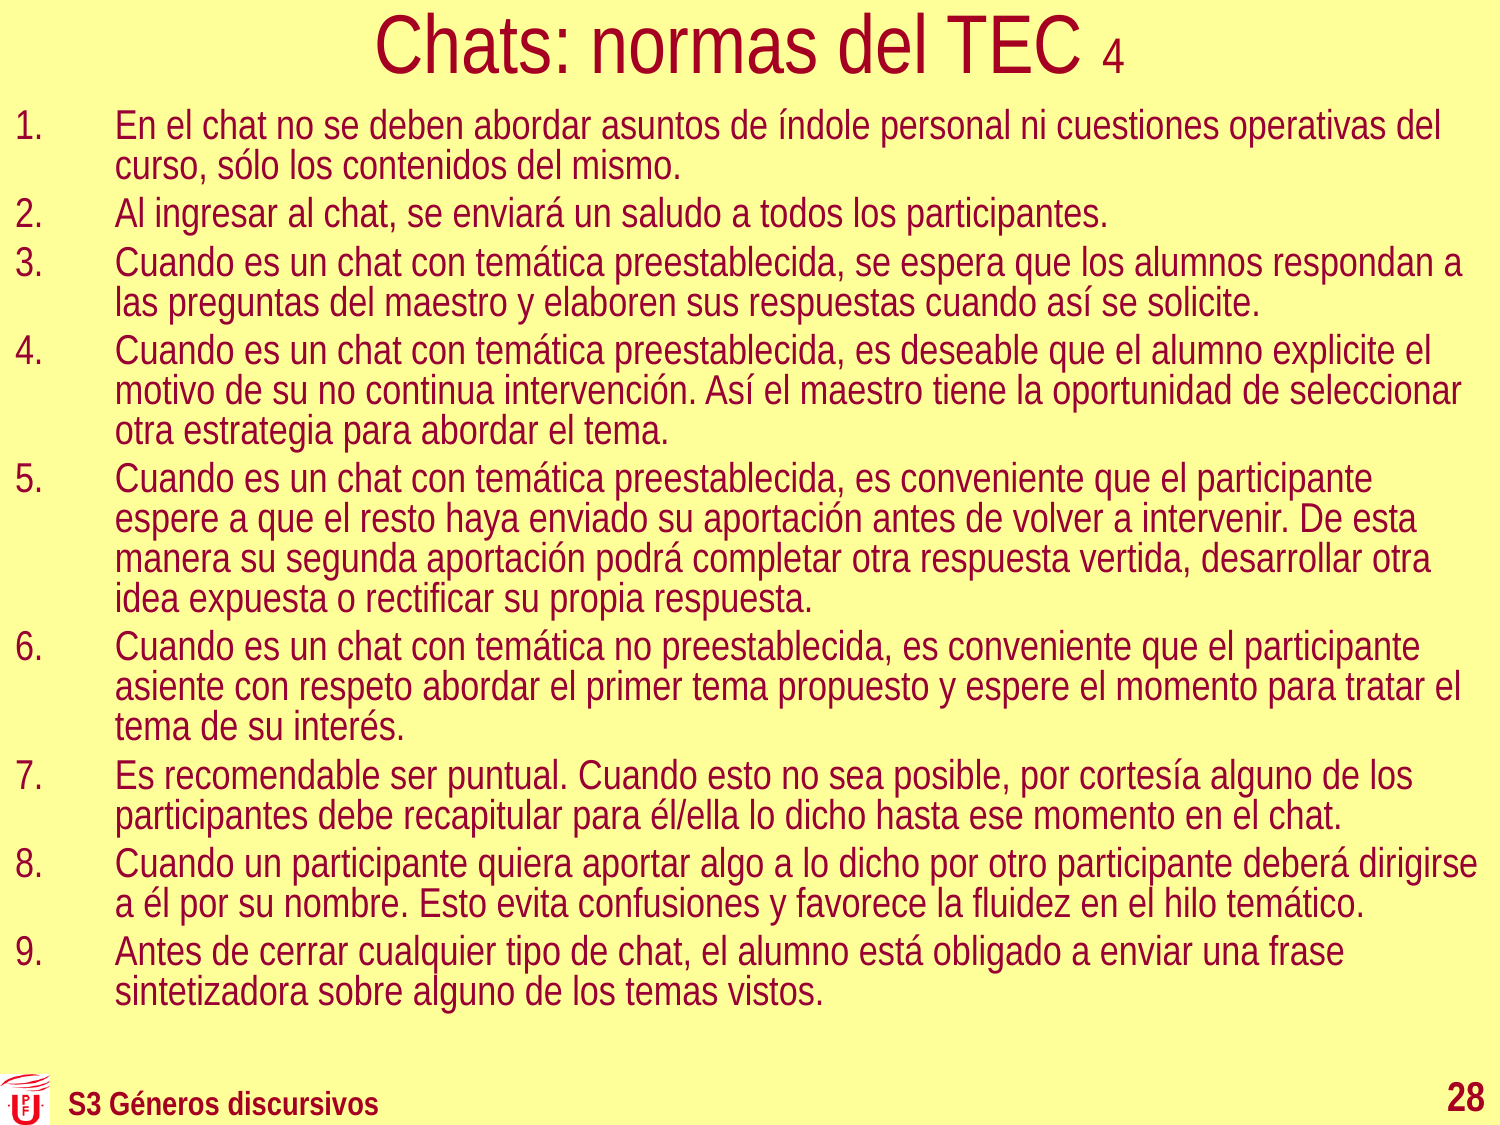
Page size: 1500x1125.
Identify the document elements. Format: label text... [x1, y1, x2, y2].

list En el chat no se deben abordar asuntos de índole personal ni cuestiones operativas del curso, sólo los contenidos del mismo. Al ingresar al chat, se enviará un saludo a todos los participantes. Cuando es un chat con temática preestablecida, se espera que los alumnos respondan a las preguntas del maestro y elaboren sus respuestas cuando así se solicite. Cuando es un chat con temática preestablecida, es deseable que el alumno explicite el motivo de su no continua intervención. Así el maestro tiene la oportunidad de seleccionar otra estrategia para abordar el tema. Cuando es un chat con temática preestablecida, es conveniente que el participante espere a que el resto haya enviado su aportación antes de volver a intervenir. De esta manera su segunda aportación podrá completar otra respuesta vertida, desarrollar otra idea expuesta o rectificar su propia respuesta. Cuando es un chat con temática no preestablecida, es conveniente que el participante asiente con respeto abordar el primer tema propuesto y espere el momento para tratar el tema de su interés. Es recomendable ser puntual. Cuando esto no sea posible, por cortesía alguno de los participantes debe recapitular para él/ella lo dicho hasta ese momento en el chat. Cuando un participante quiera aportar algo a lo dicho por otro participante deberá dirigirse a él por su nombre. Esto evita confusiones y favorece la fluidez en el hilo temático. Antes de cerrar cualquier tipo de chat, el alumno está obligado a enviar una frase sintetizadora sobre alguno de los temas vistos. [0, 99, 1500, 1076]
title Chats: normas del TEC 4 [0, 0, 1500, 99]
picture [0, 1076, 50, 1125]
slide_number 28 [1387, 1076, 1500, 1125]
footer S3 Géneros discursivos [52, 1076, 963, 1125]
